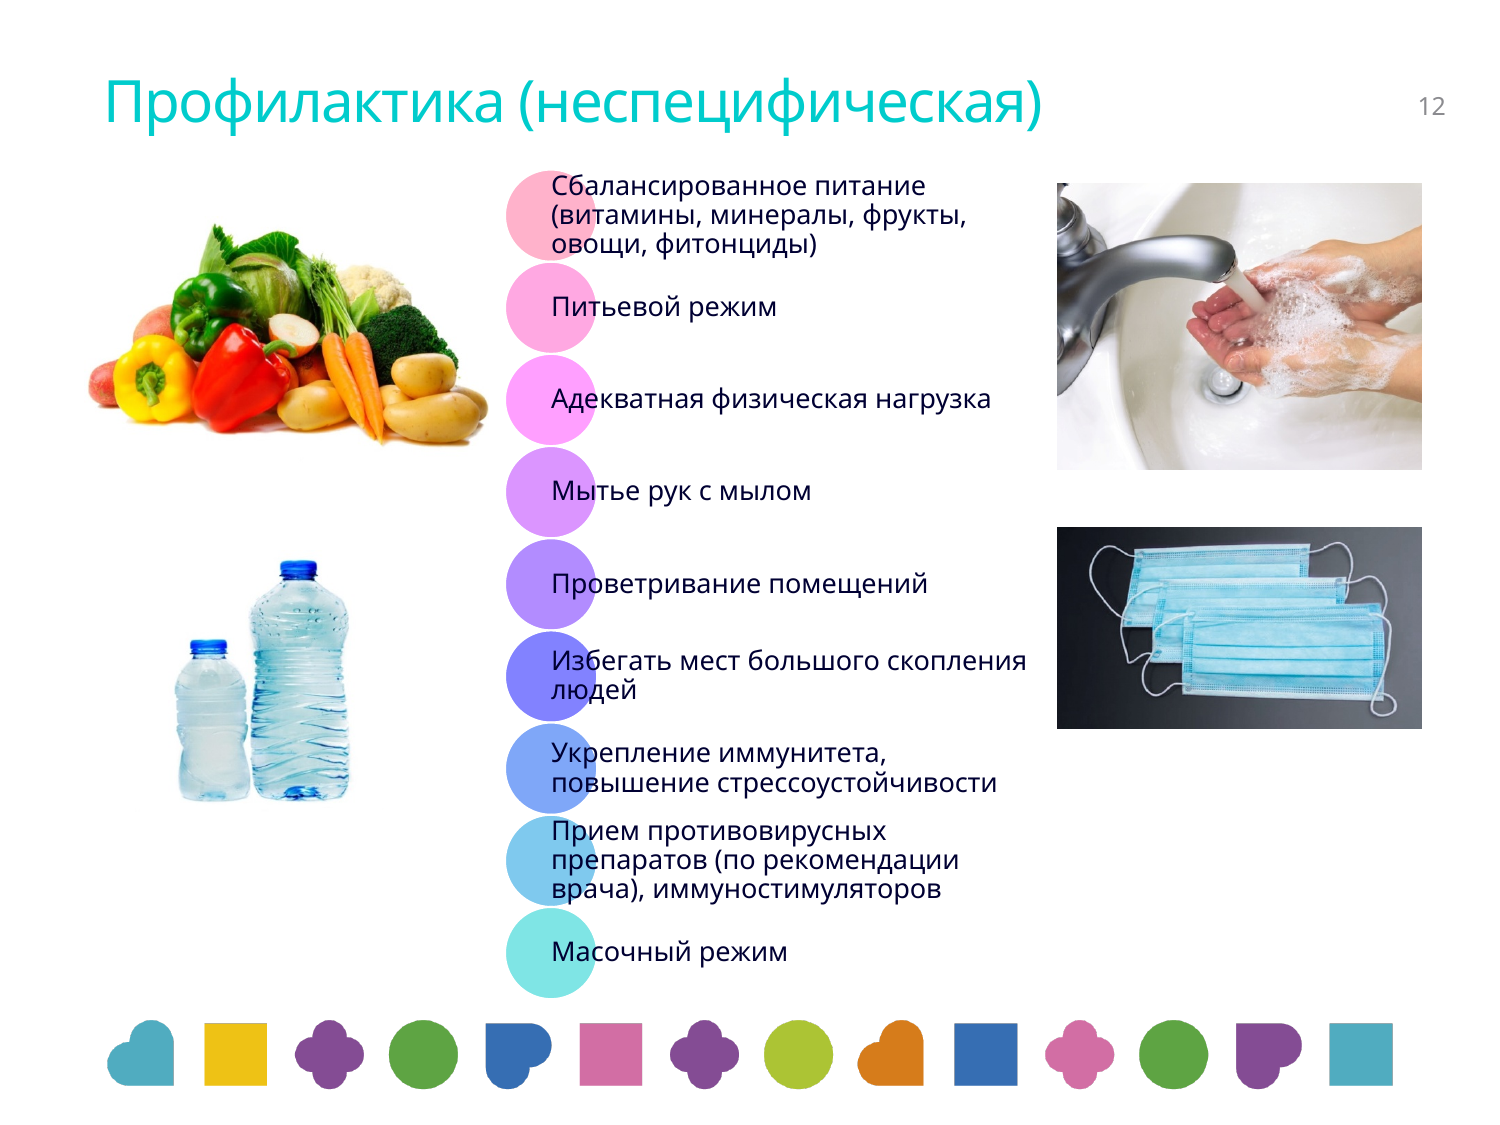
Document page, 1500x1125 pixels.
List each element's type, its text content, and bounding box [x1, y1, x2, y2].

picture [84, 216, 489, 465]
picture [99, 1011, 1400, 1112]
title Профилактика (неспецифическая) [103, 59, 1397, 215]
picture [1057, 183, 1422, 470]
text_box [147, 169, 1376, 1000]
slide_number 12 [1417, 60, 1476, 131]
picture [1057, 527, 1422, 729]
picture [135, 550, 397, 812]
